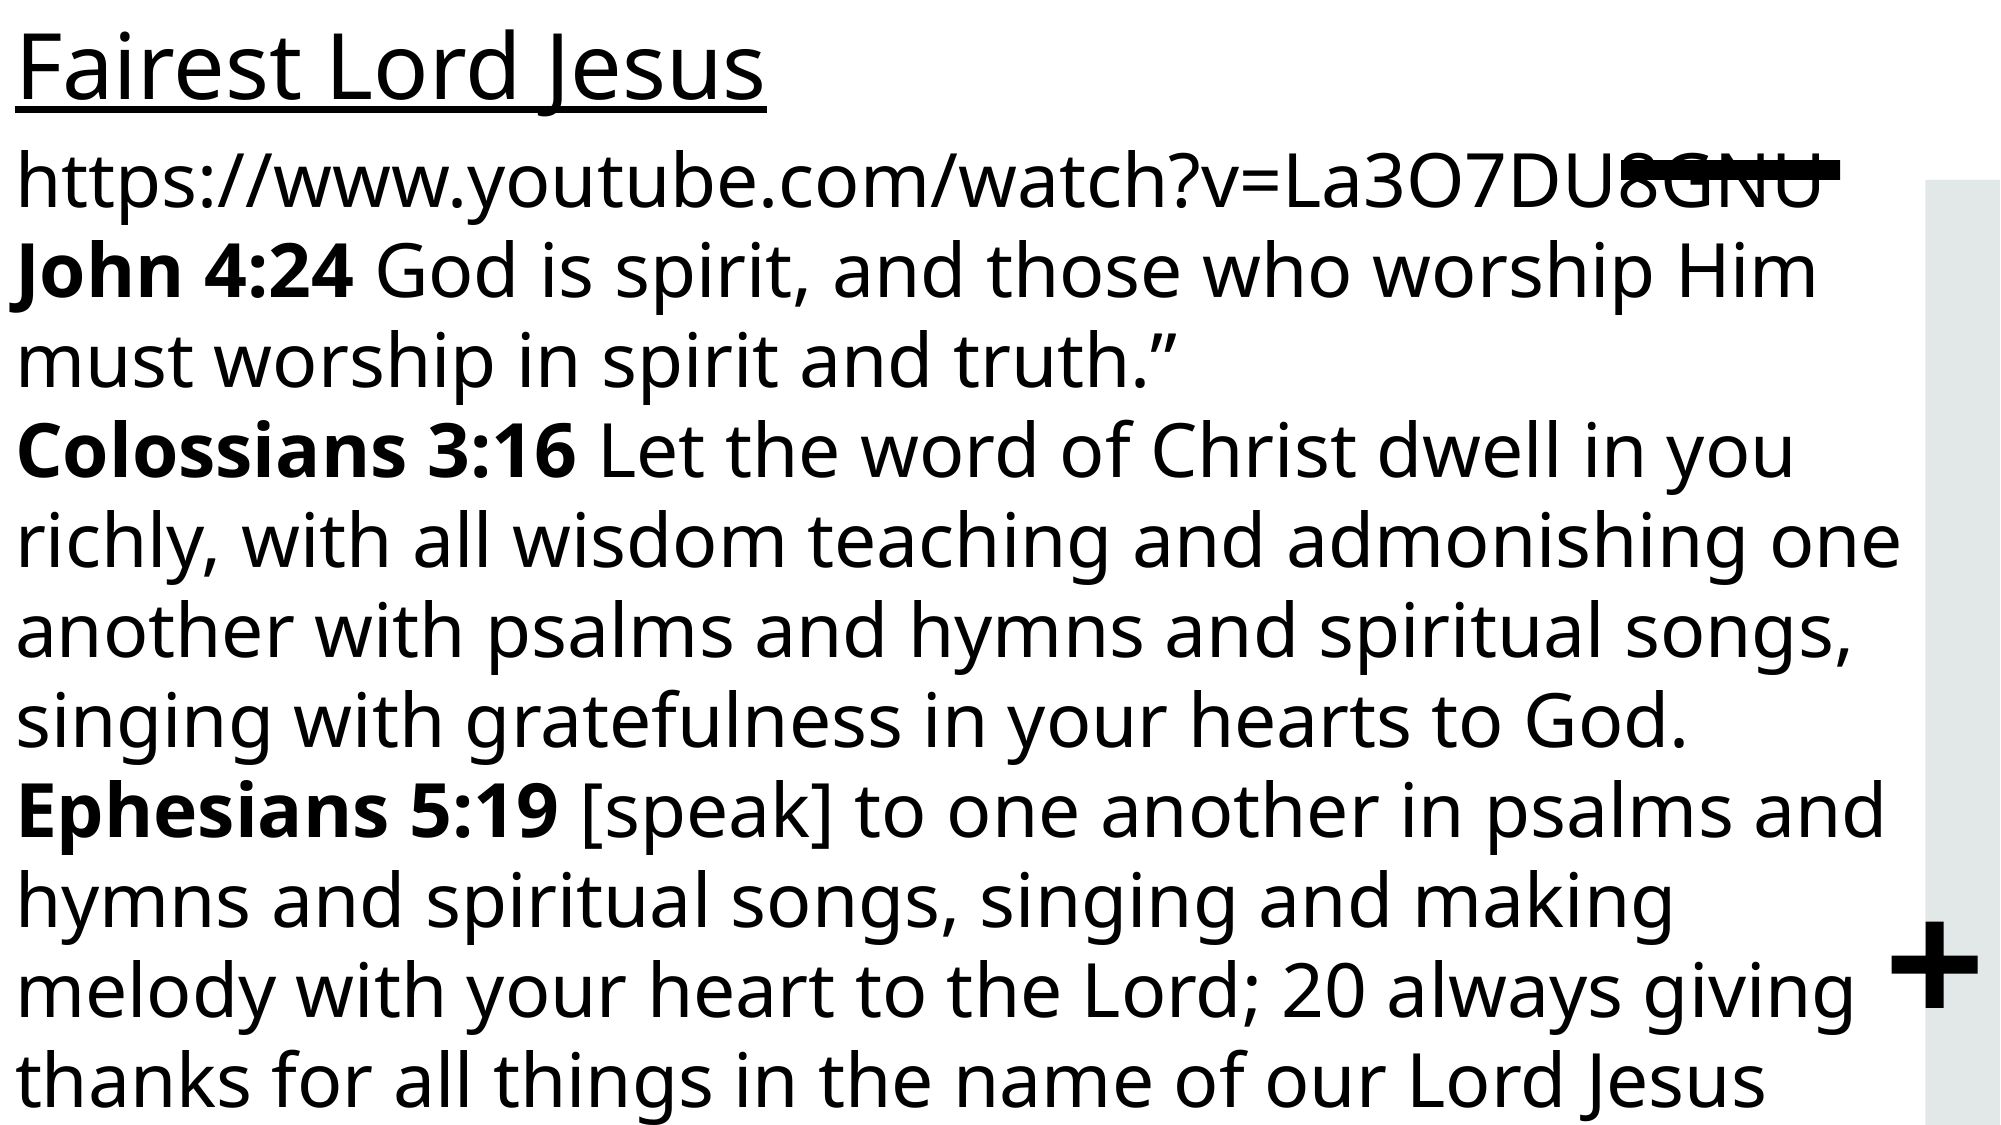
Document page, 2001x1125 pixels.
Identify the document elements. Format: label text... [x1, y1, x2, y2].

title Fairest Lord Jesus https://www.youtube.com/watch?v=La3O7DU8GNU John 4:24 God is spirit, and those who worship Him must worship in spirit and truth.” Colossians 3:16 Let the word of Christ dwell in you richly, with all wisdom teaching and admonishing one another with psalms and hymns and spiritual songs, singing with gratefulness in your hearts to God. Ephesians 5:19 [speak] to one another in psalms and hymns and spiritual songs, singing and making melody with your heart to the Lord; 20 always giving thanks for all things in the name of our Lord Jesus Christ to God, even the Father. [0, 0, 1922, 1125]
